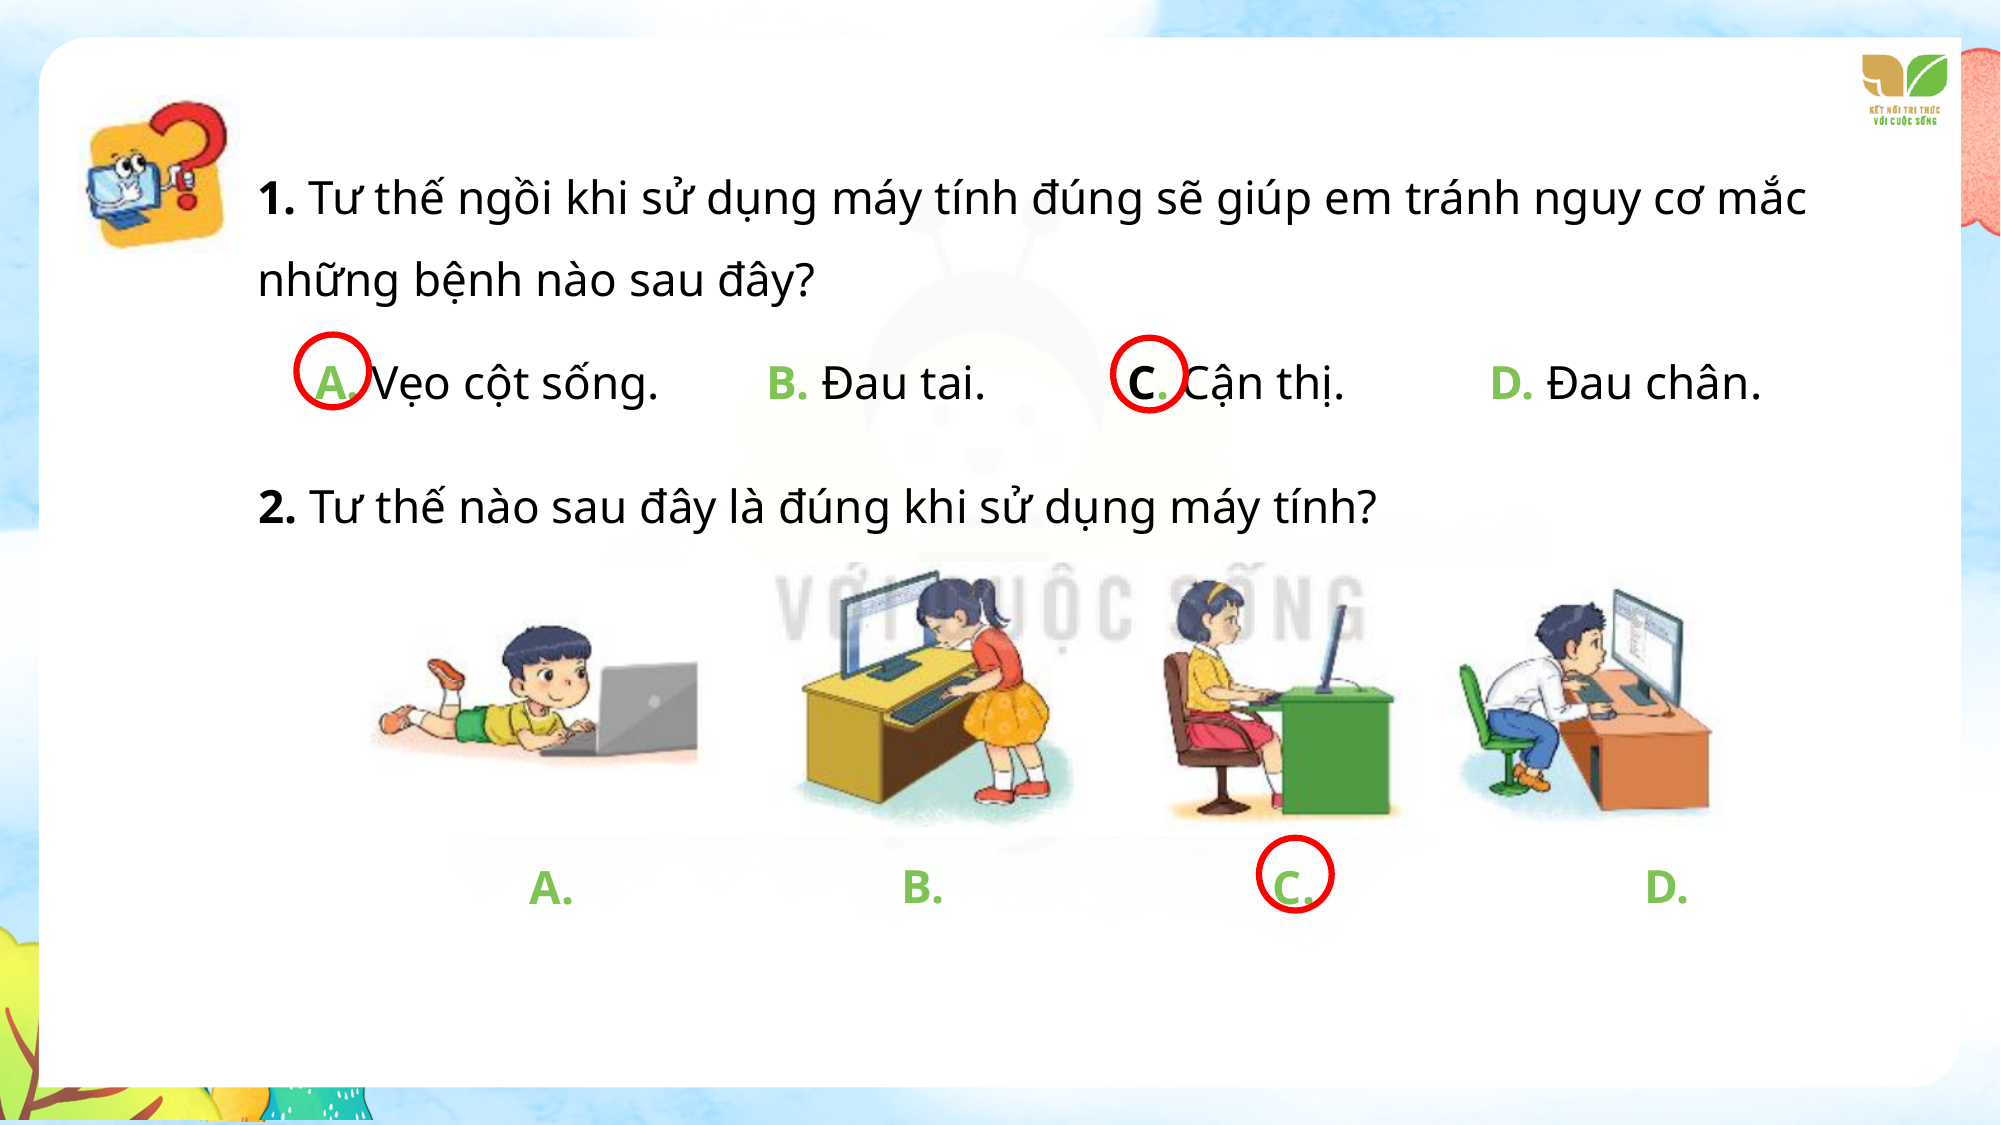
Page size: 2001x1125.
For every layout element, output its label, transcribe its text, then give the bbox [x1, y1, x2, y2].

picture [0, 0, 2001, 1125]
text_box B. [886, 836, 988, 921]
text_box [295, 333, 371, 409]
text_box A. [515, 836, 617, 922]
text_box C. [1258, 836, 1360, 922]
text_box A. Vẹo cột sống. [300, 318, 730, 416]
text_box [1112, 336, 1187, 412]
text_box D. Đau chân. [1474, 318, 1815, 416]
text_box 1. Tư thế ngồi khi sử dụng máy tính đúng sẽ giúp em tránh nguy cơ mắc những bệnh nào sau đây? [242, 133, 1846, 313]
text_box 2. Tư thế nào sau đây là đúng khi sử dụng máy tính? [243, 442, 1847, 540]
text_box C. Cận thị. [1112, 318, 1454, 416]
text_box [1257, 836, 1333, 912]
text_box D. [1629, 823, 1732, 921]
text_box B. Đau tai. [751, 318, 1092, 416]
